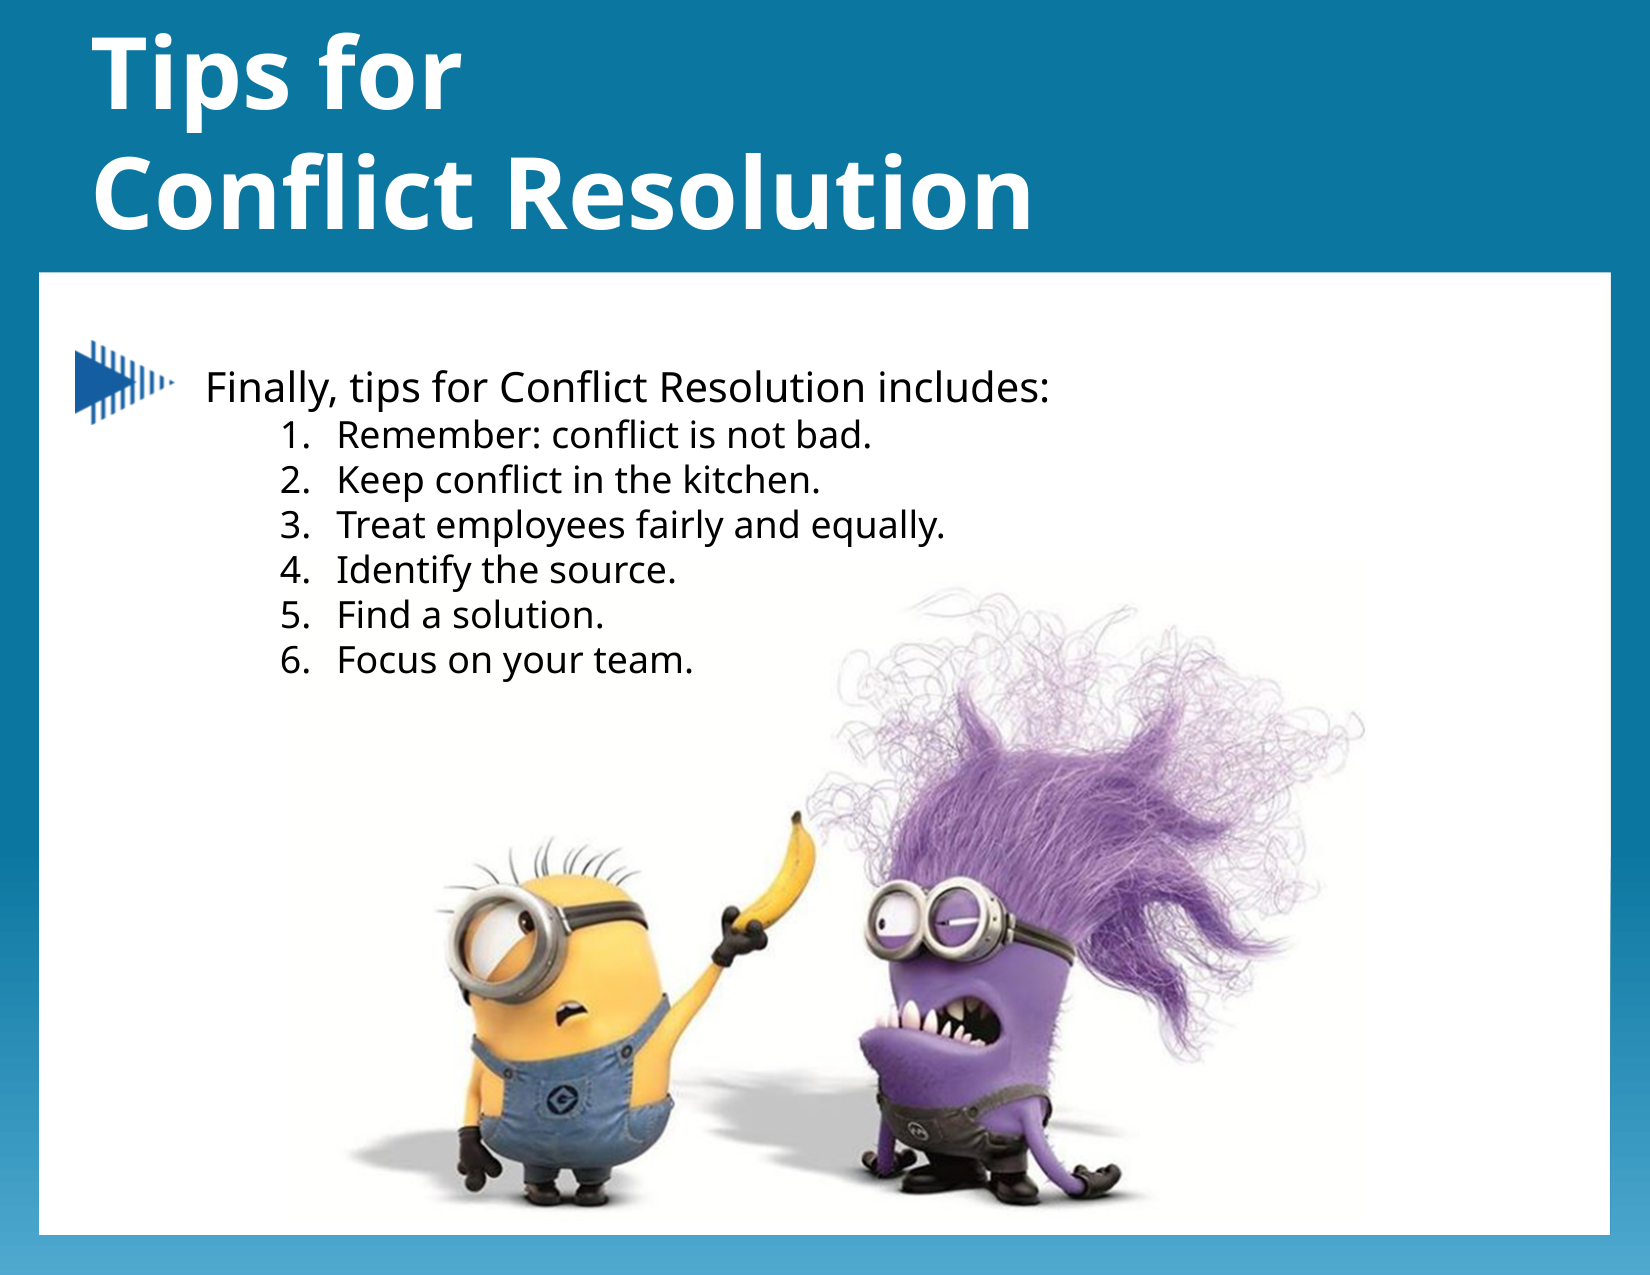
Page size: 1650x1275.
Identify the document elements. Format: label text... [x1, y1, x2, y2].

picture [75, 340, 176, 426]
text_box [0, 0, 1650, 1275]
picture [284, 558, 1366, 1221]
text_box Finally, tips for Conflict Resolution includes: Remember: conflict is not bad. Keep conflict in the kitchen. Treat employees fairly and equally. Identify the source. Find a solution. Focus on your team. [190, 353, 1607, 689]
text_box Tips for Conflict Resolution [75, 1, 1592, 257]
